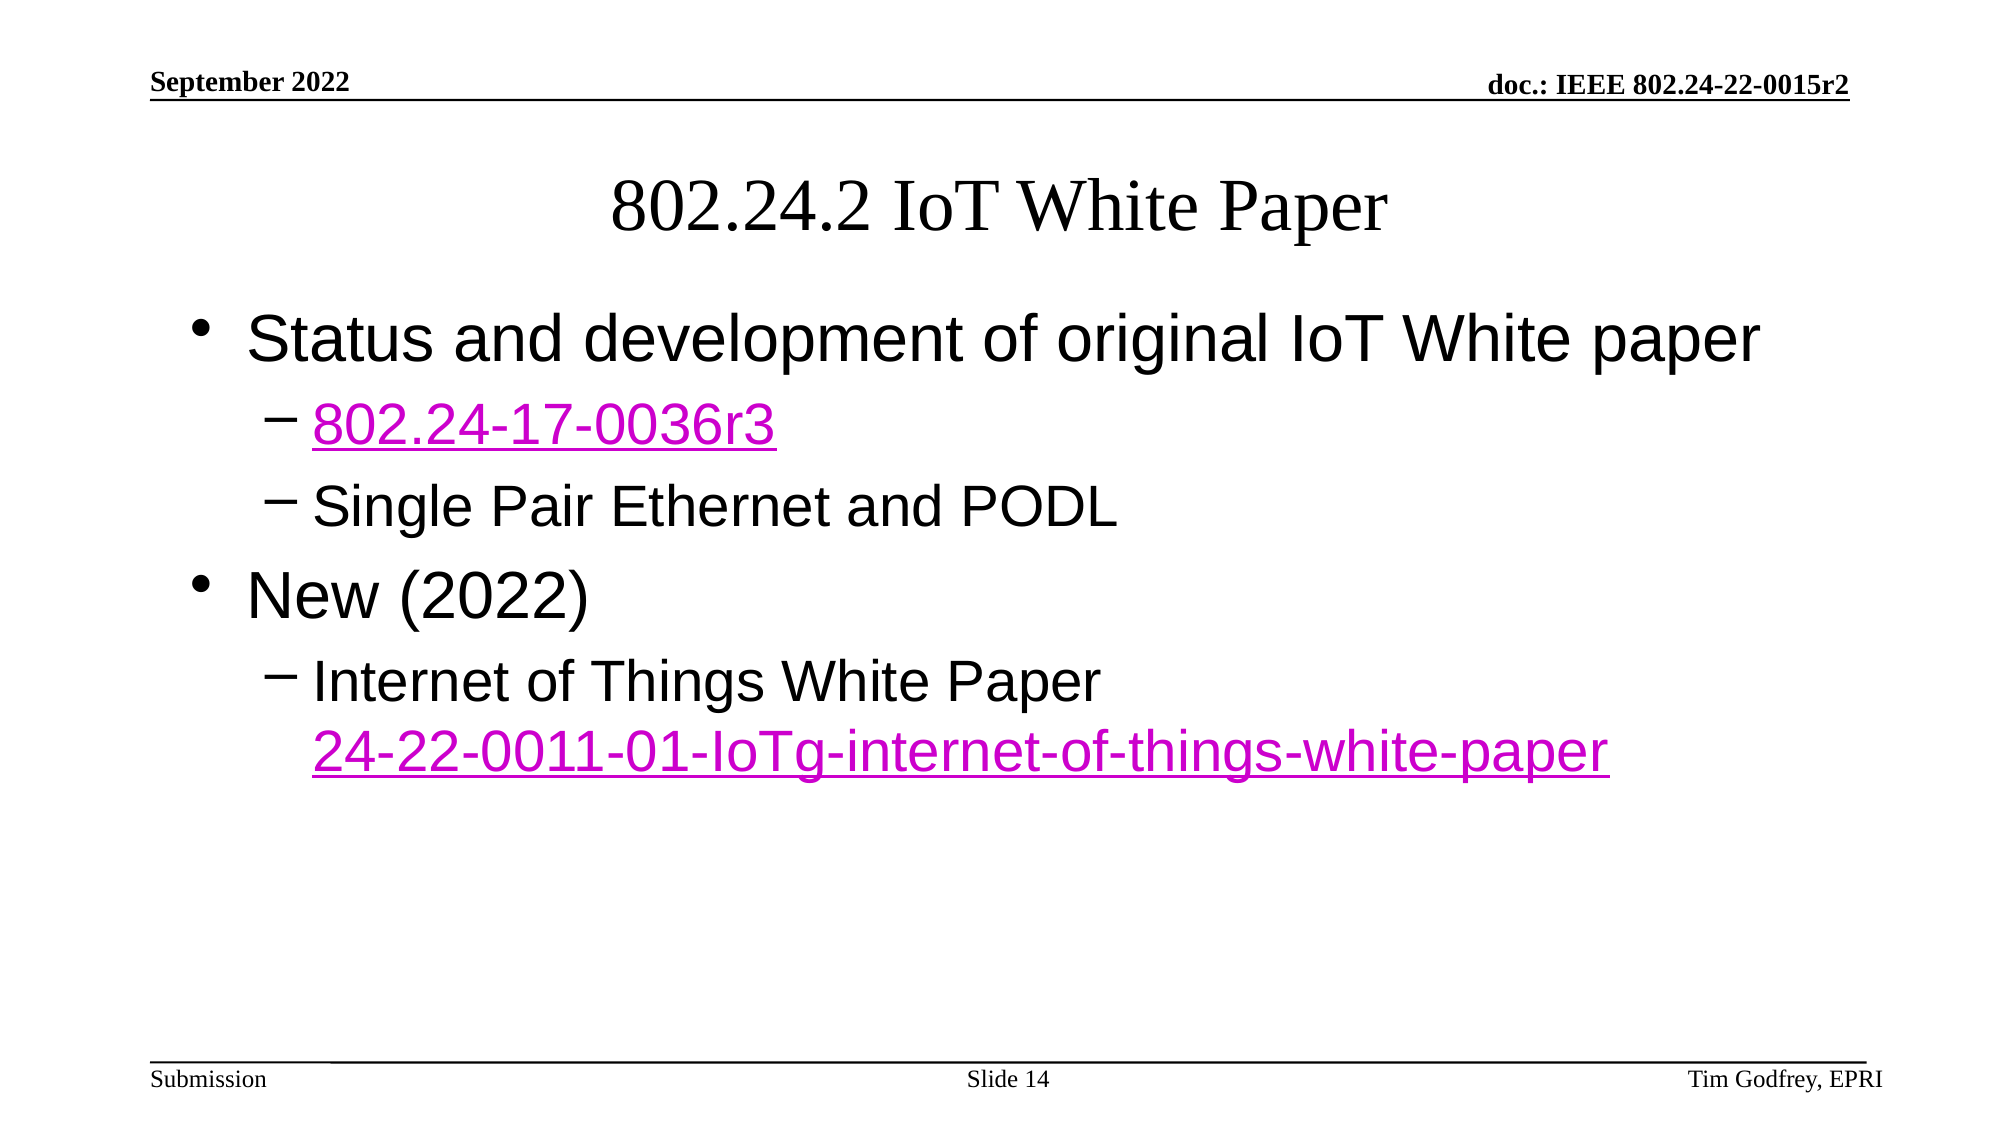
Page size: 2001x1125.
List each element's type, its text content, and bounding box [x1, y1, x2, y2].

footer Tim Godfrey, EPRI [1200, 1062, 1884, 1093]
list Status and development of original IoT White paper 802.24-17-0036r3 Single Pair Ethernet and PODL New (2022) Internet of Things White Paper 24-22-0011-01-IoTg-internet-of-things-white-paper [174, 287, 1850, 1000]
title 802.24.2 IoT White Paper [150, 112, 1850, 288]
slide_number Slide 14 [966, 1062, 1051, 1093]
